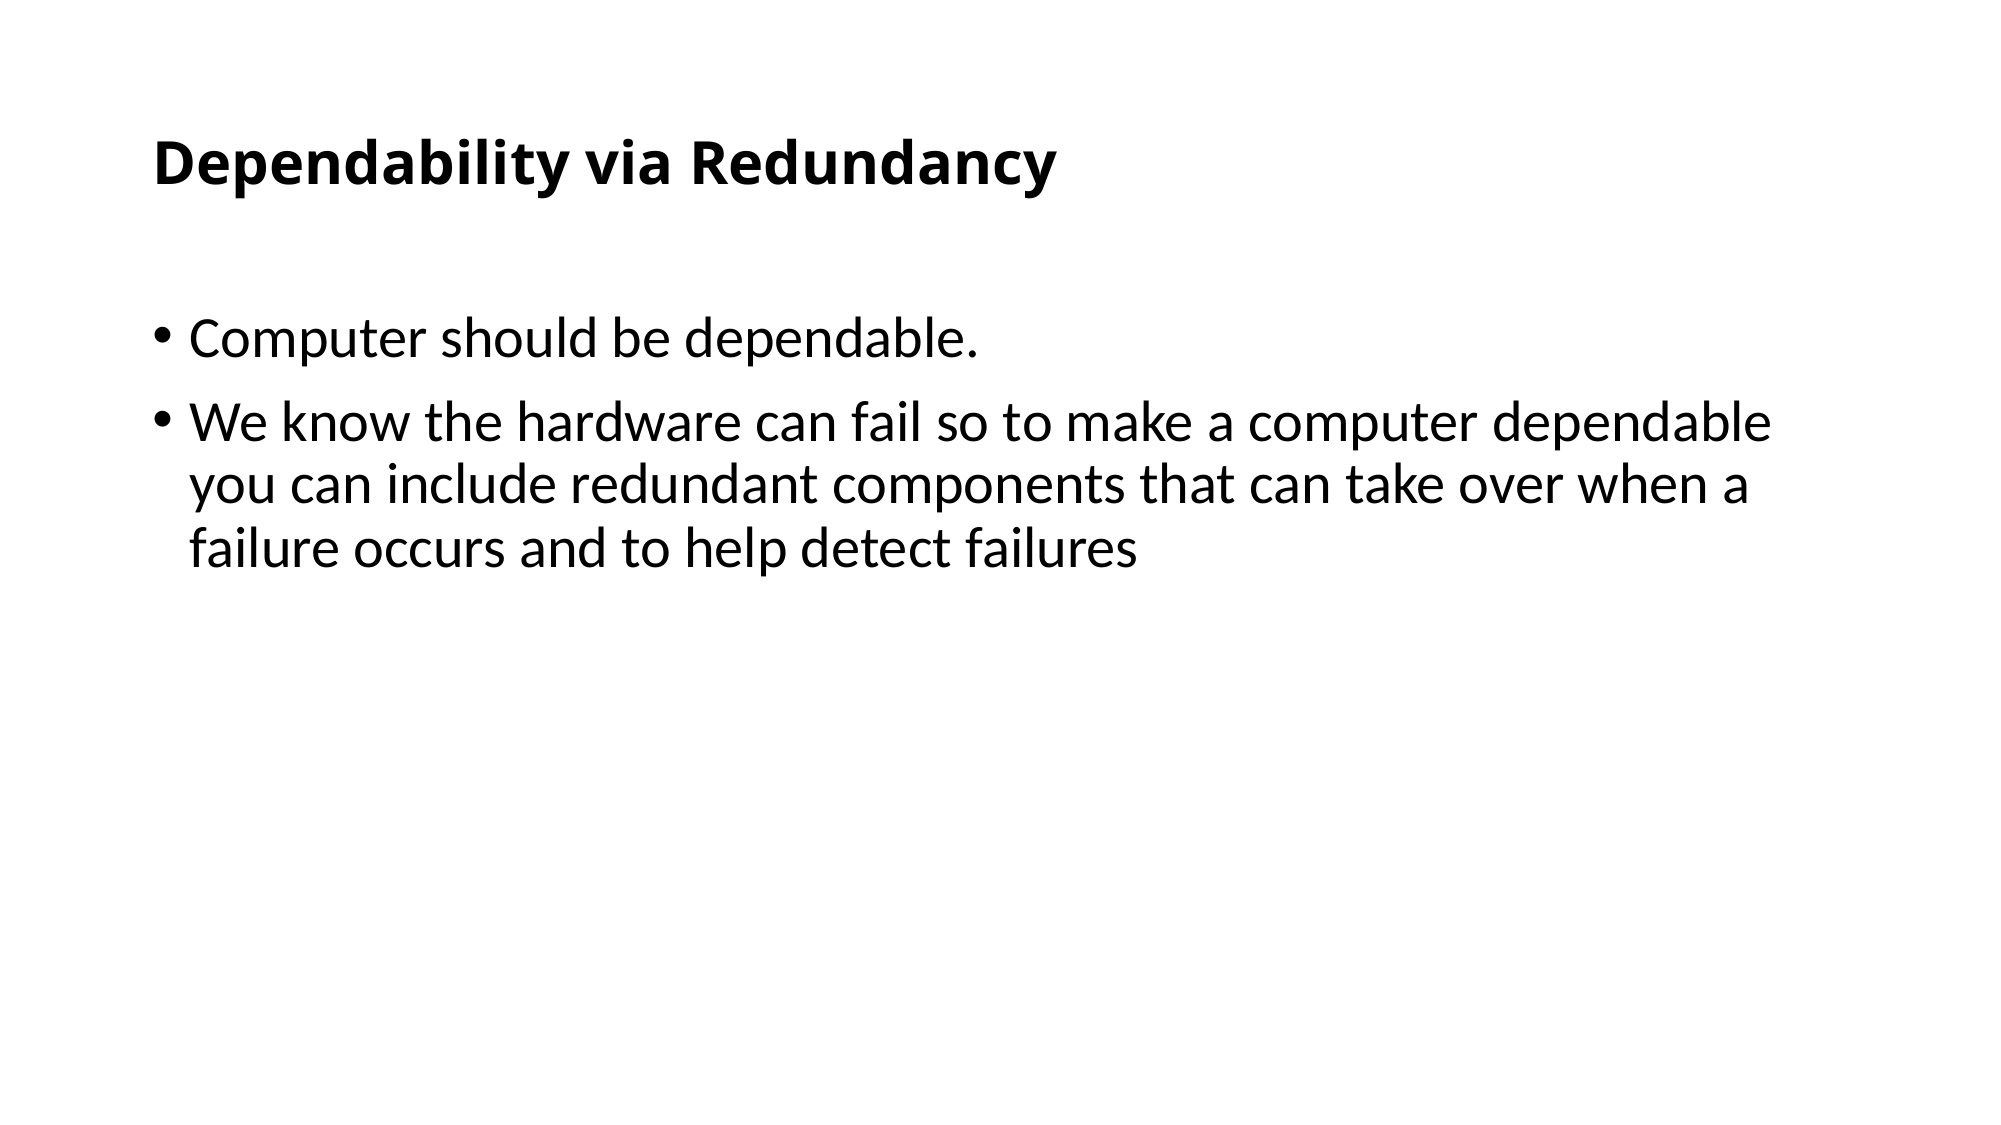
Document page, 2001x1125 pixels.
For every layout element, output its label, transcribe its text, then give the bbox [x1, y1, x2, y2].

list Computer should be dependable. We know the hardware can fail so to make a computer dependable you can include redundant components that can take over when a failure occurs and to help detect failures [137, 299, 1863, 1014]
title Dependability via Redundancy [137, 59, 1863, 278]
